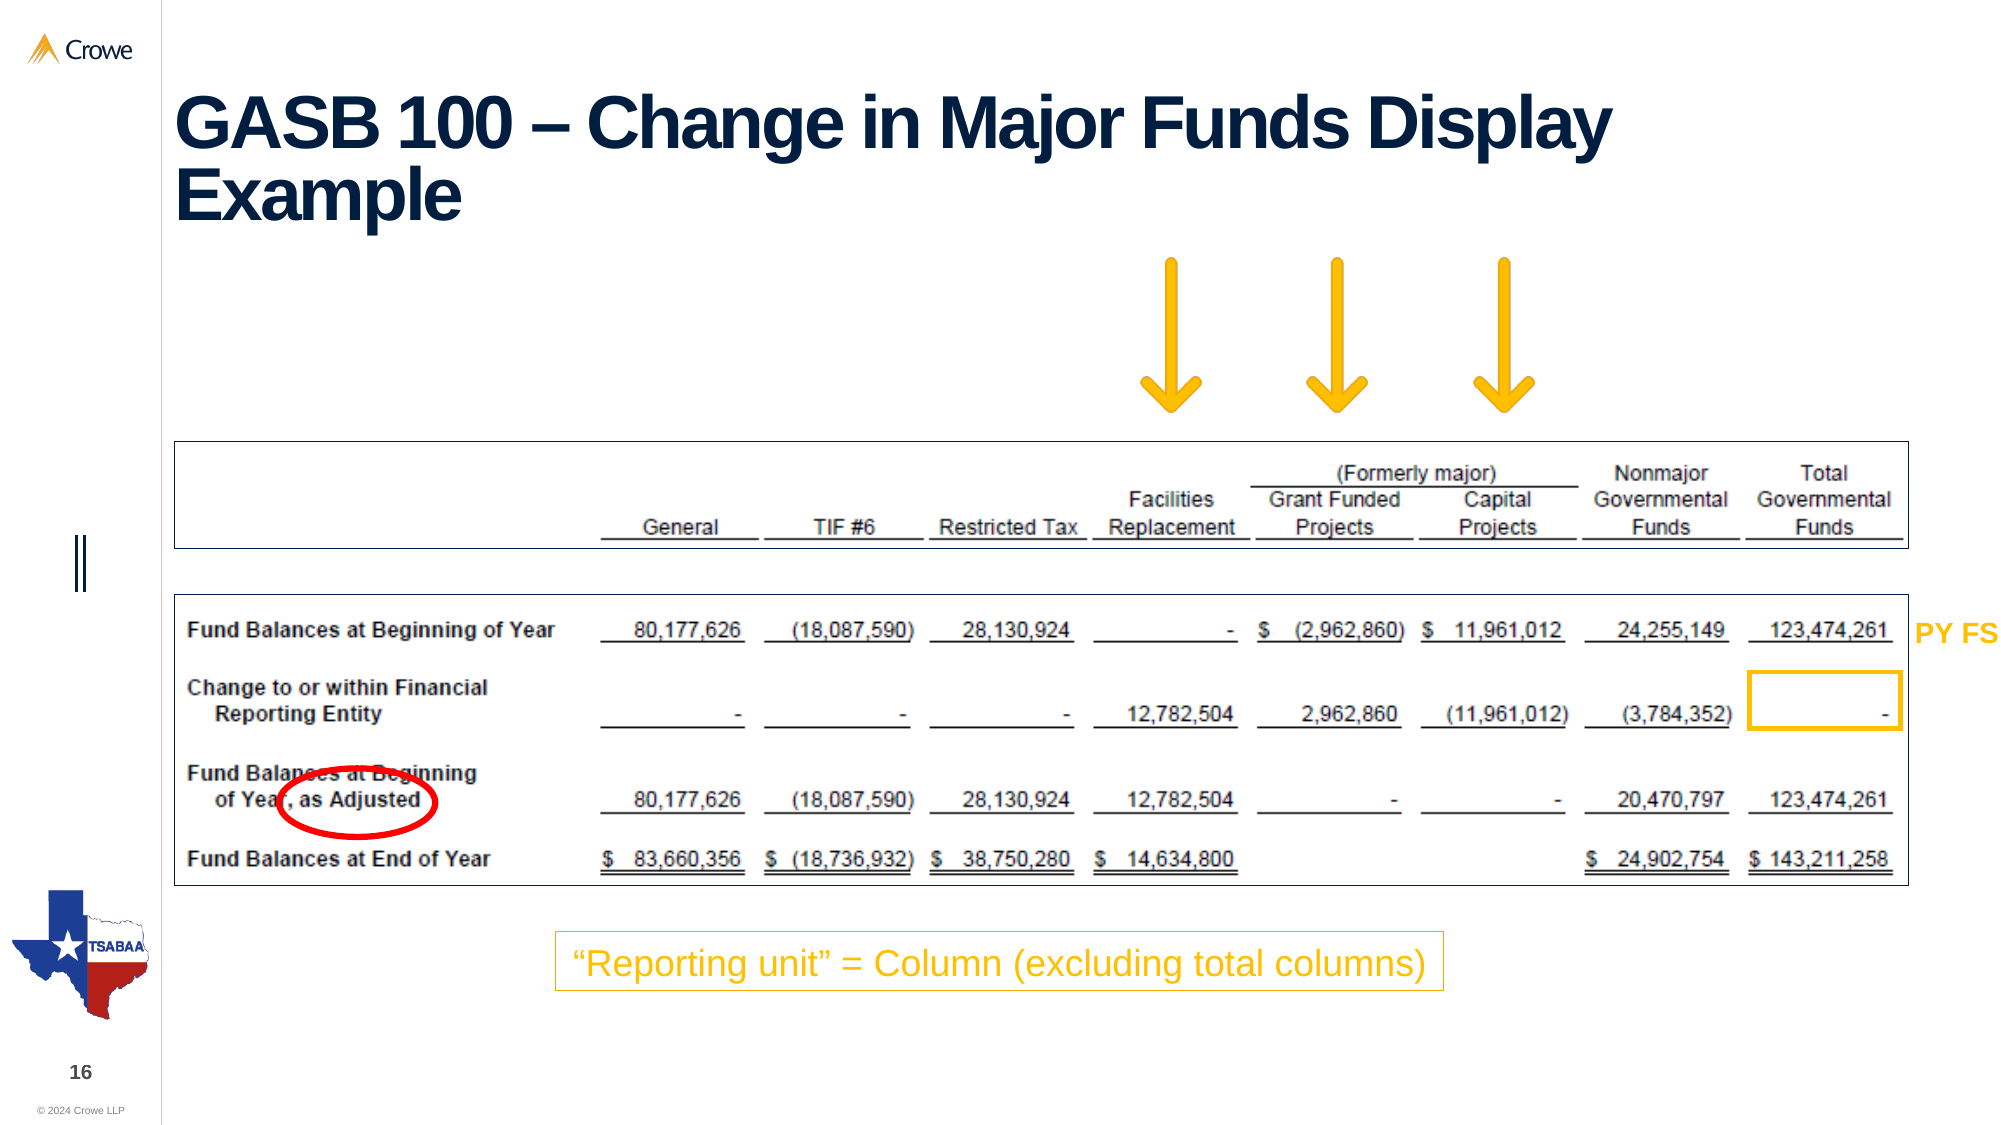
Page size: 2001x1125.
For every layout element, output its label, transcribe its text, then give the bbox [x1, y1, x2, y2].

picture [174, 594, 1909, 886]
text_box 16 [38, 1052, 123, 1091]
text_box PY FS [1909, 607, 2000, 657]
picture [1087, 251, 1588, 419]
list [174, 441, 1909, 549]
text_box “Reporting unit” = Column (excluding total columns) [555, 931, 1444, 991]
title GASB 100 – Change in Major Funds Display Example [174, 59, 1825, 285]
picture [12, 890, 149, 1020]
picture [26, 33, 133, 65]
